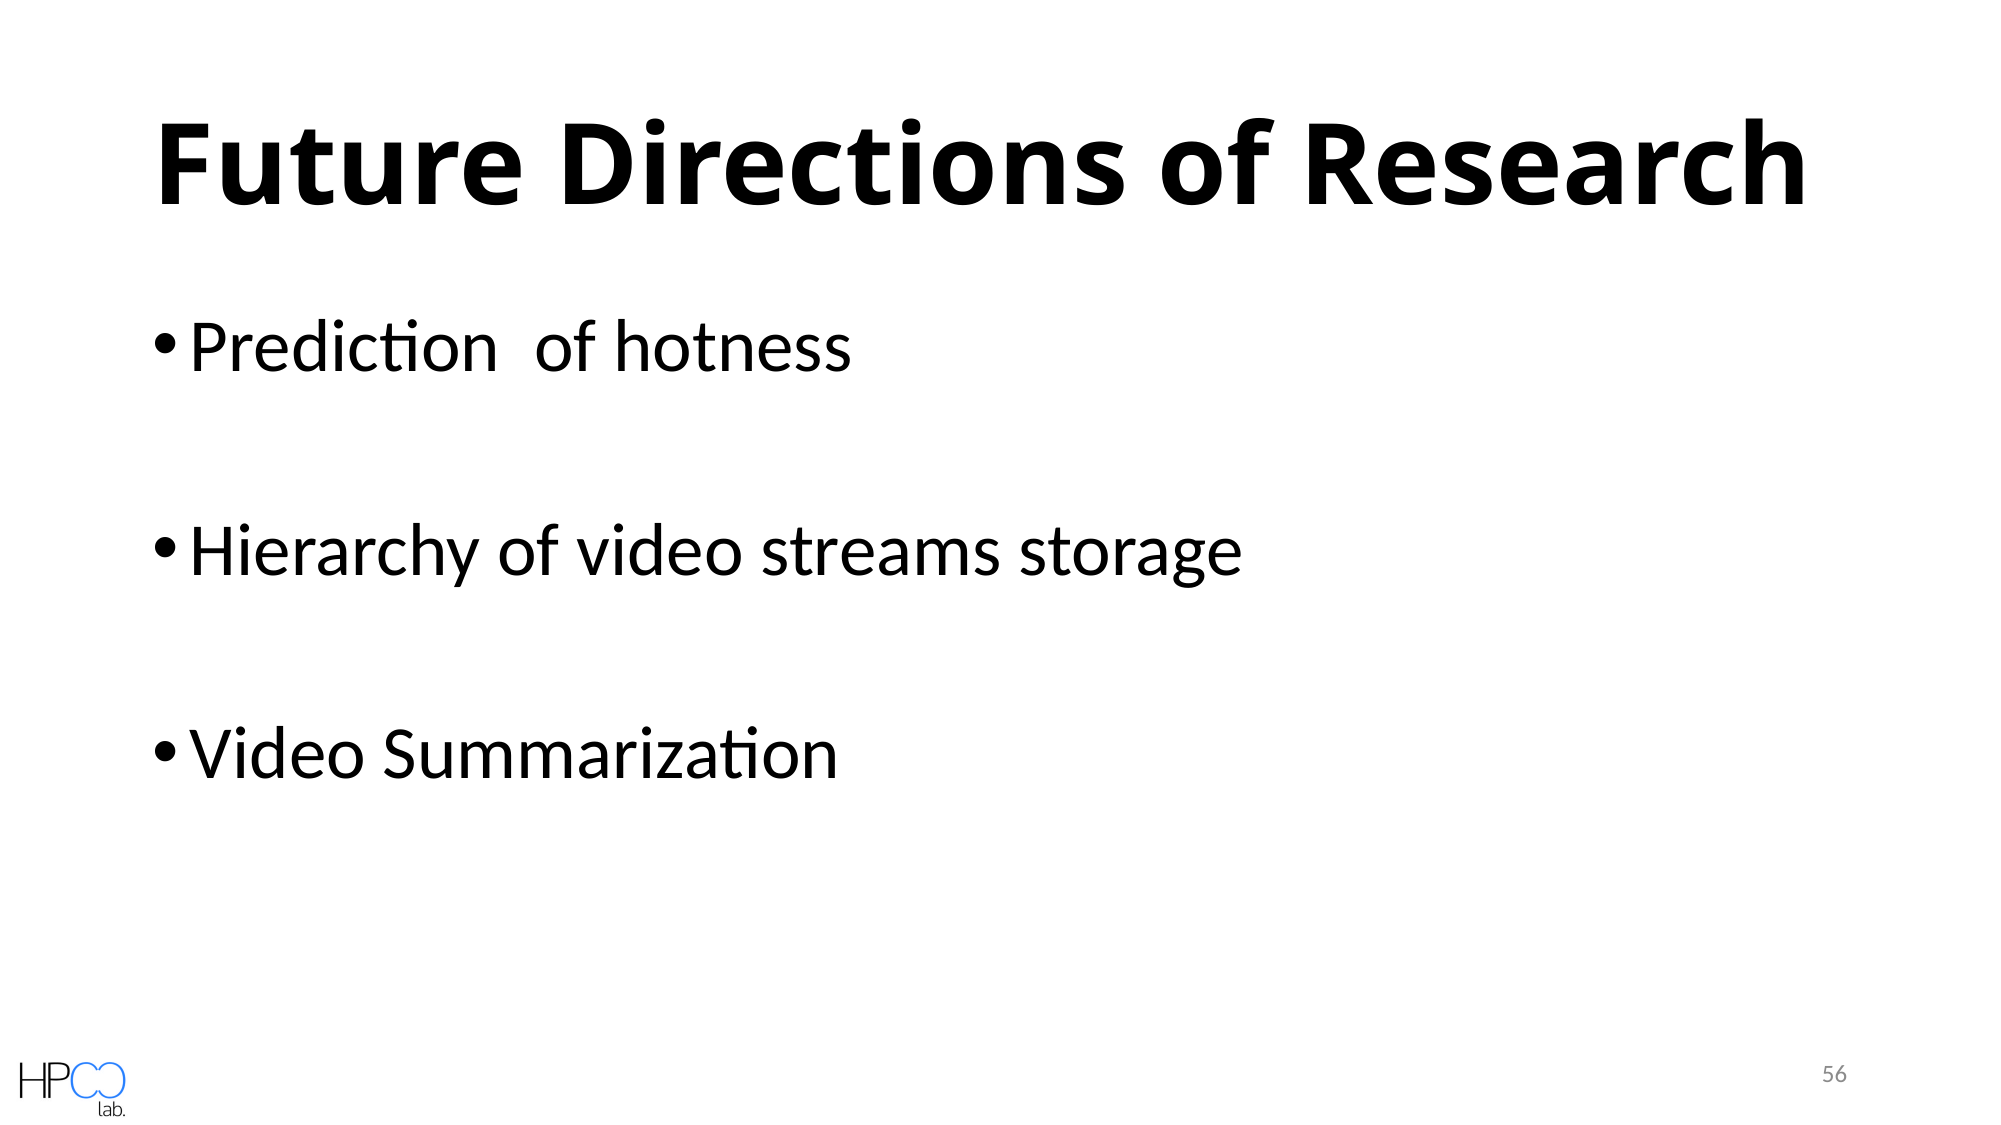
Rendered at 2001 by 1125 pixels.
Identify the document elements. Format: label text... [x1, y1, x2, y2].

list Prediction of hotness Hierarchy of video streams storage Video Summarization [137, 299, 1863, 1014]
title Future Directions of Research [137, 59, 1863, 278]
slide_number 56 [1412, 1042, 1863, 1103]
picture [0, 1029, 150, 1125]
